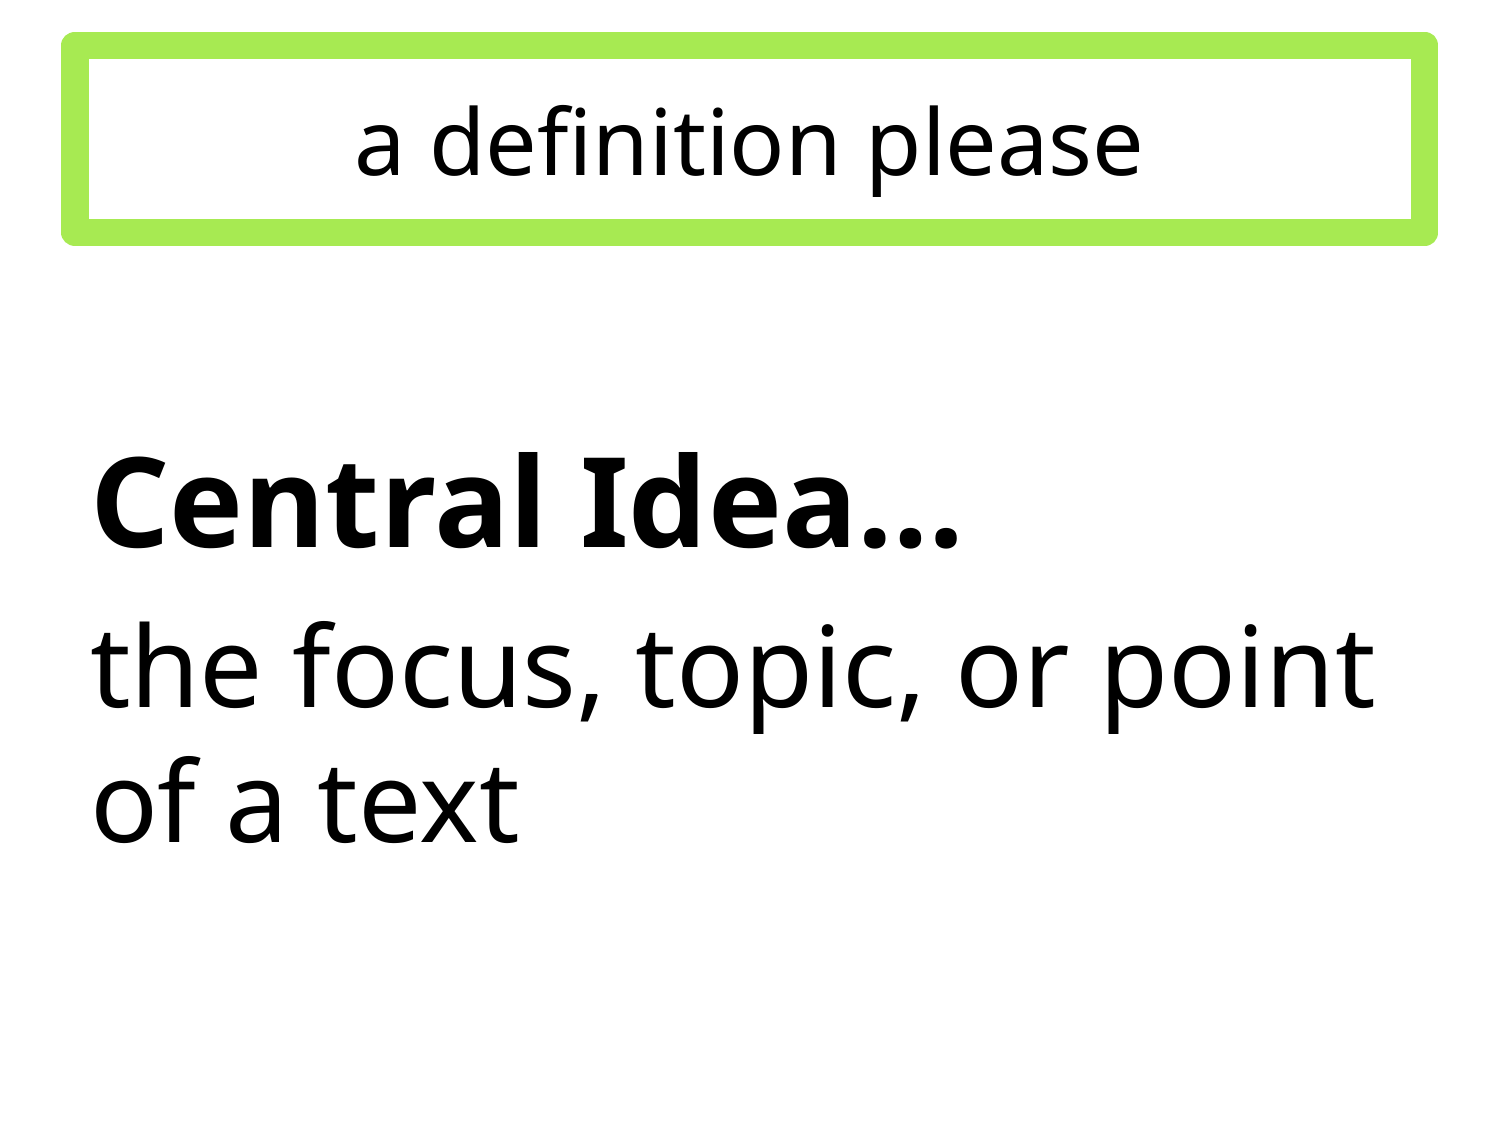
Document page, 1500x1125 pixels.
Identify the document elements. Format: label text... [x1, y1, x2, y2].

list Central Idea… the focus, topic, or point of a text [75, 415, 1425, 866]
title a definition please [73, 43, 1427, 235]
